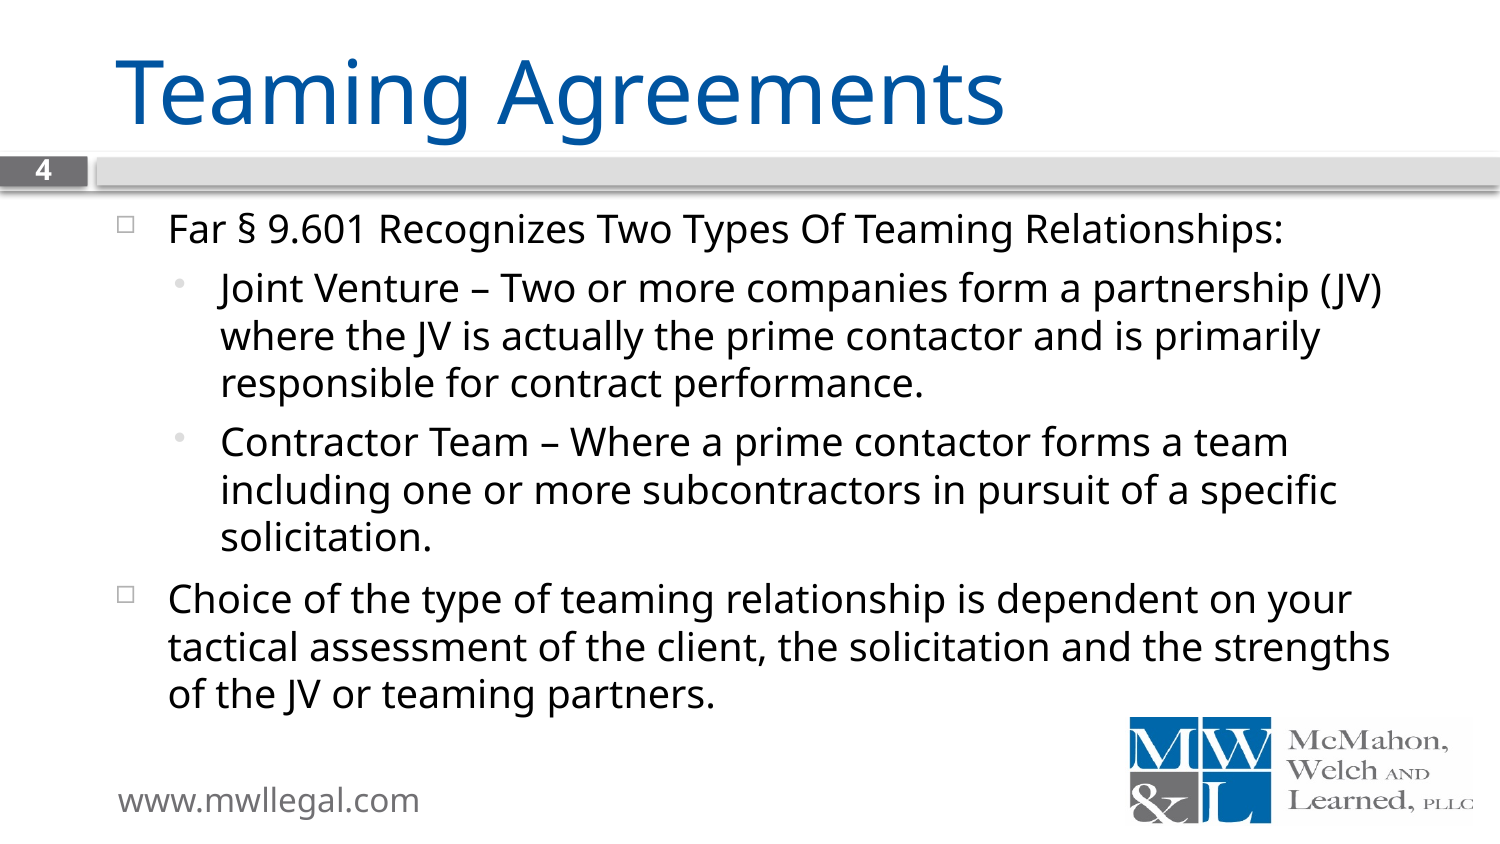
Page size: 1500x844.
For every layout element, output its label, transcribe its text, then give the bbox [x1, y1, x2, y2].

slide_number 4 [0, 156, 88, 187]
list Far § 9.601 Recognizes Two Types Of Teaming Relationships: Joint Venture – Two or more companies form a partnership (JV) where the JV is actually the prime contactor and is primarily responsible for contract performance. Contractor Team – Where a prime contactor forms a team including one or more subcontractors in pursuit of a specific solicitation. Choice of the type of teaming relationship is dependent on your tactical assessment of the client, the solicitation and the strengths of the JV or teaming partners. [100, 196, 1438, 704]
title Teaming Agreements [100, 28, 1438, 150]
picture [1125, 717, 1473, 826]
